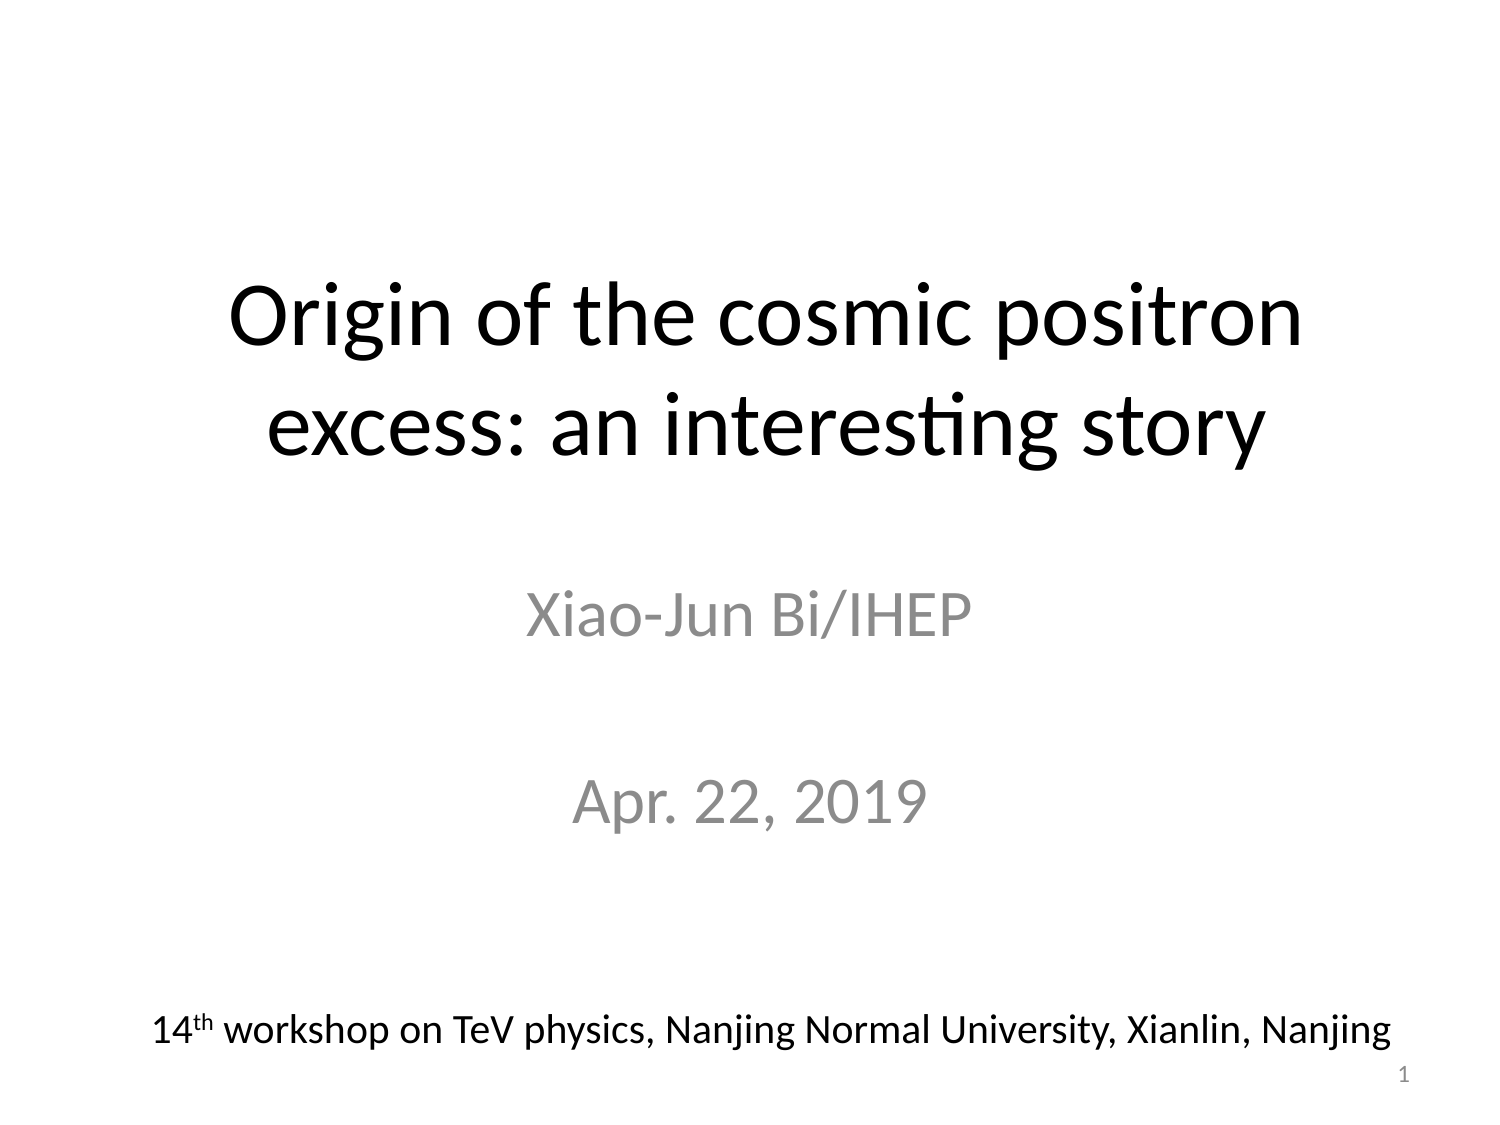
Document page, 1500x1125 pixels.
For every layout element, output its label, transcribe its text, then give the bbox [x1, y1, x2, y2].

slide_number 1 [1074, 1042, 1425, 1103]
title Origin of the cosmic positron excess: an interesting story [130, 243, 1406, 485]
text_box 14th workshop on TeV physics, Nanjing Normal University, Xianlin, Nanjing [135, 994, 1418, 1060]
subtitle Xiao-Jun Bi/IHEP Apr. 22, 2019 [225, 562, 1275, 925]
